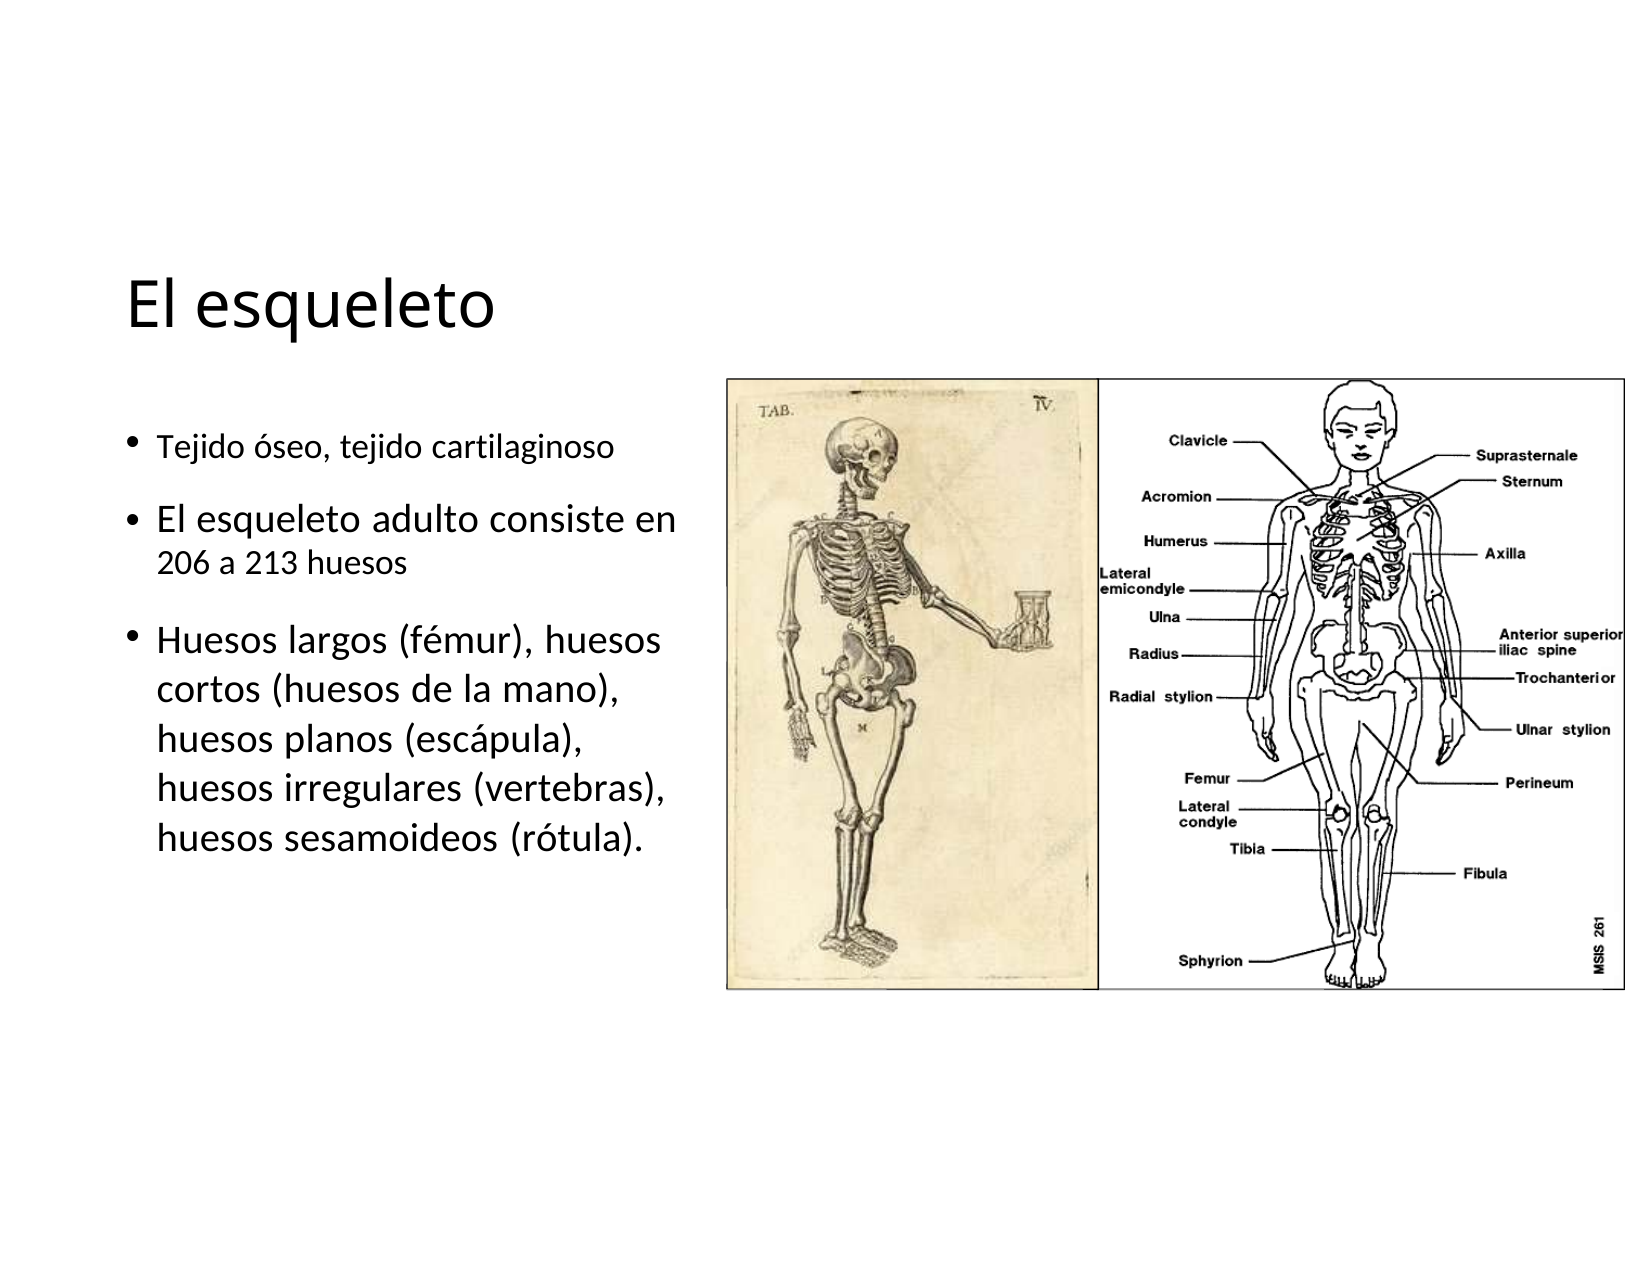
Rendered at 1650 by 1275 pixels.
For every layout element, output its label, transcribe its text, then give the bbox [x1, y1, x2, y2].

text_box [728, 380, 1097, 988]
text_box El esqueleto • [123, 274, 511, 471]
text_box • [123, 613, 149, 659]
text_box Tejido óseo, tejido cartilaginoso El esqueleto adulto consiste en 206 a 213 huesos Huesos largos (fémur), huesos cortos (huesos de la mano), huesos planos (escápula), huesos irregulares (vertebras), huesos sesamoideos (rótula). [154, 427, 694, 840]
text_box • [123, 497, 149, 543]
text_box [1100, 380, 1623, 988]
